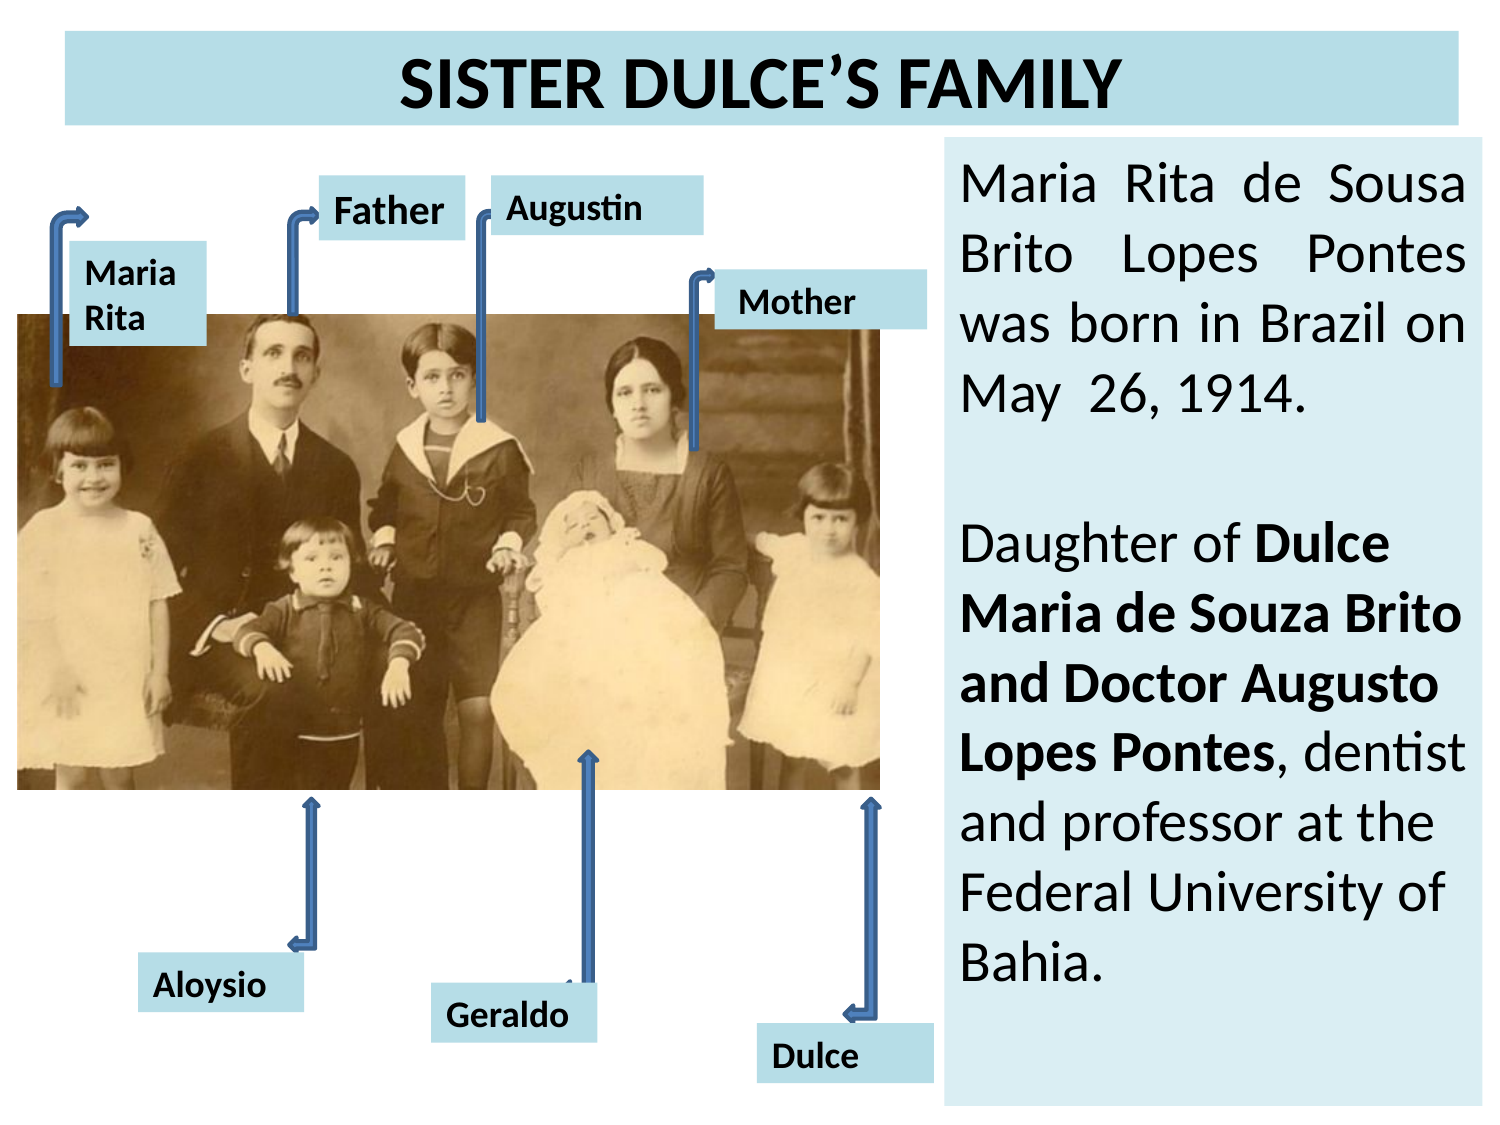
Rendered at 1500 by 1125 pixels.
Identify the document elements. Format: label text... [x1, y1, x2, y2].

text_box [690, 269, 714, 312]
subtitle Maria Rita de Sousa Brito Lopes Pontes was born in Brazil on May 26, 1914. Daughter of Dulce Maria de Souza Brito and Doctor Augusto Lopes Pontes, dentist and professor at the Federal University of Bahia. [944, 137, 1483, 1106]
title SISTER DULCE’S FAMILY [64, 30, 1459, 126]
text_box Father [318, 175, 466, 241]
text_box Mother [714, 269, 928, 330]
text_box Dulce [756, 1023, 934, 1084]
text_box [478, 211, 491, 312]
text_box [51, 208, 88, 312]
text_box [289, 208, 318, 312]
text_box Maria Rita [69, 240, 207, 312]
text_box [289, 799, 319, 952]
text_box Aloysio [138, 952, 305, 1013]
text_box [844, 799, 880, 1023]
picture [17, 314, 881, 790]
text_box Geraldo [431, 982, 598, 1043]
text_box [583, 799, 593, 982]
text_box Augustin [491, 175, 704, 236]
